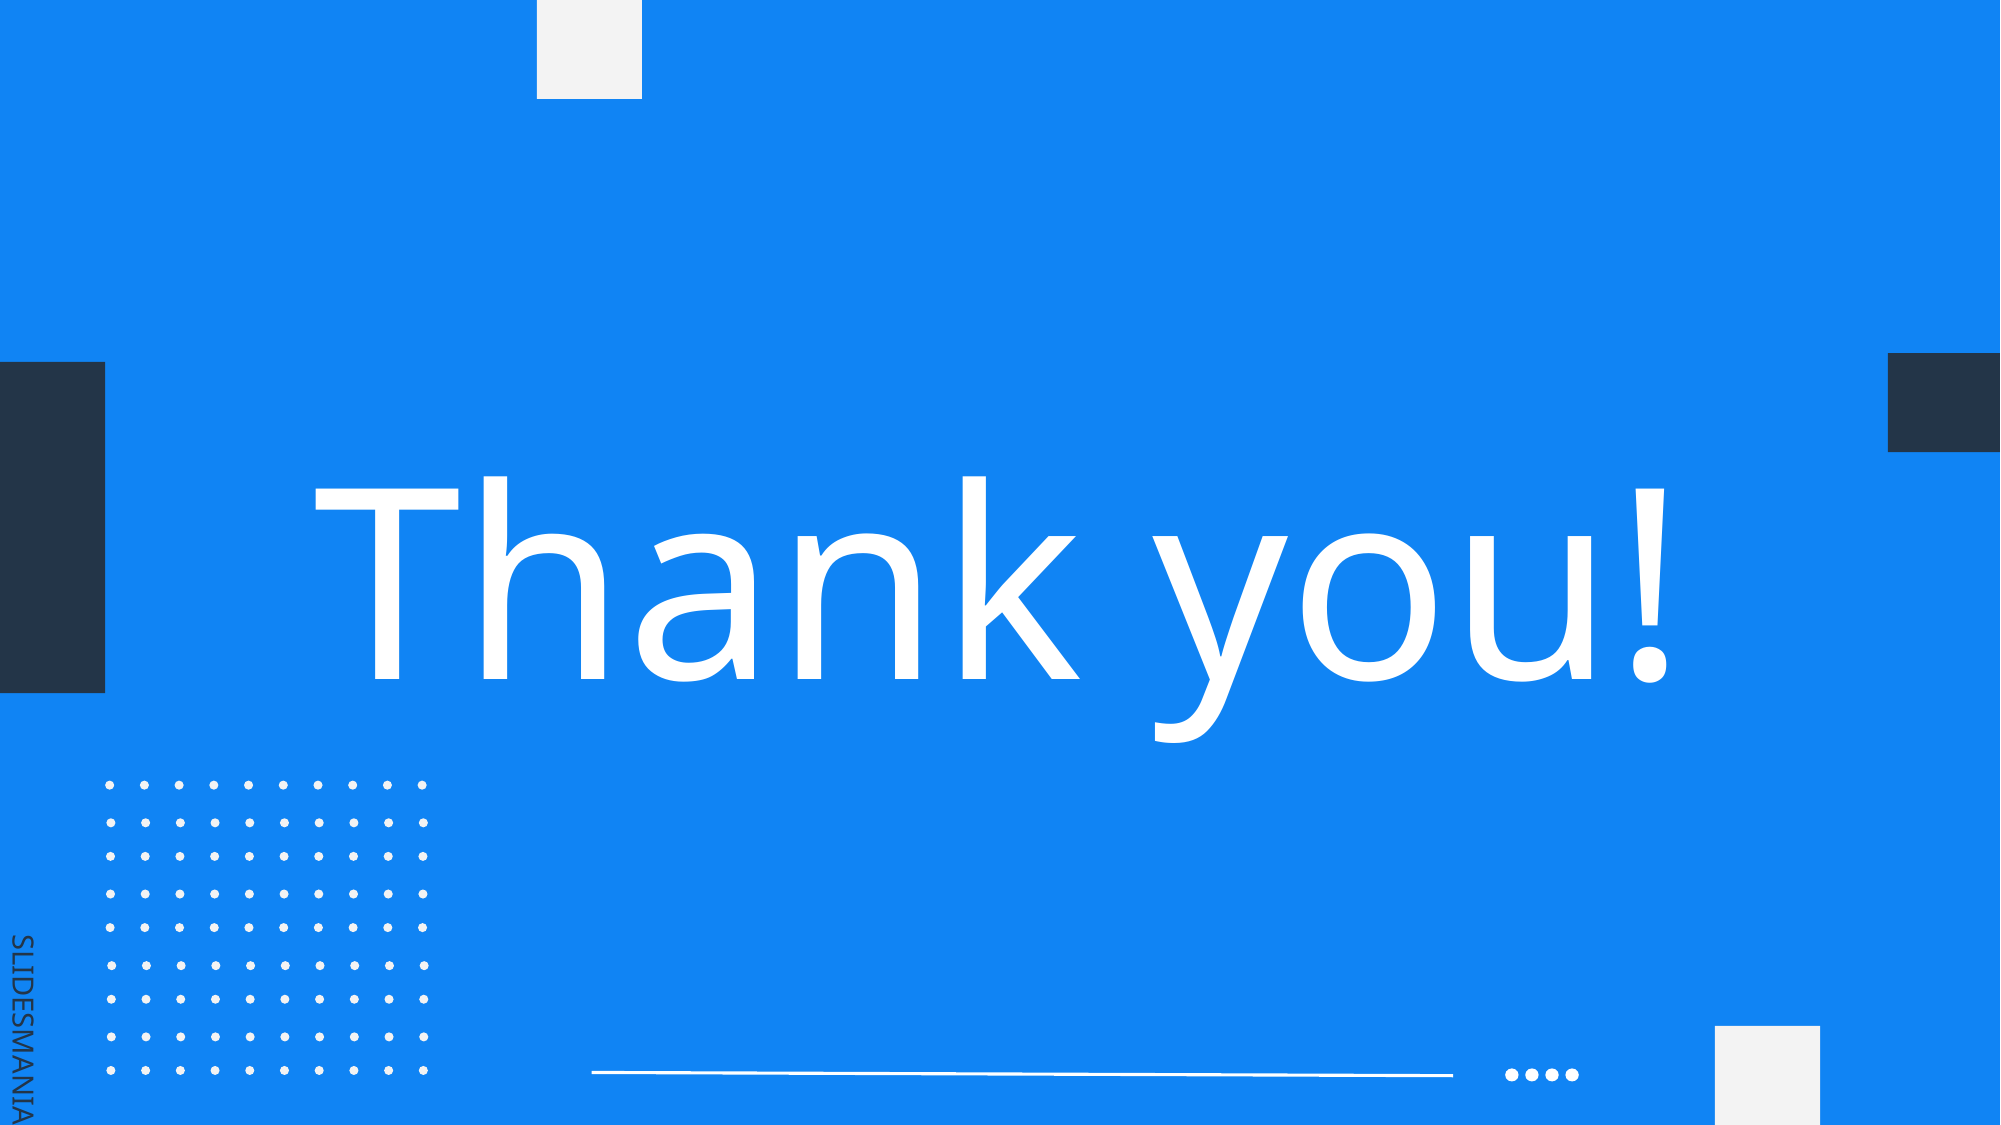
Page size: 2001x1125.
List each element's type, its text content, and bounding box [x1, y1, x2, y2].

title Thank you! [68, 184, 1932, 962]
